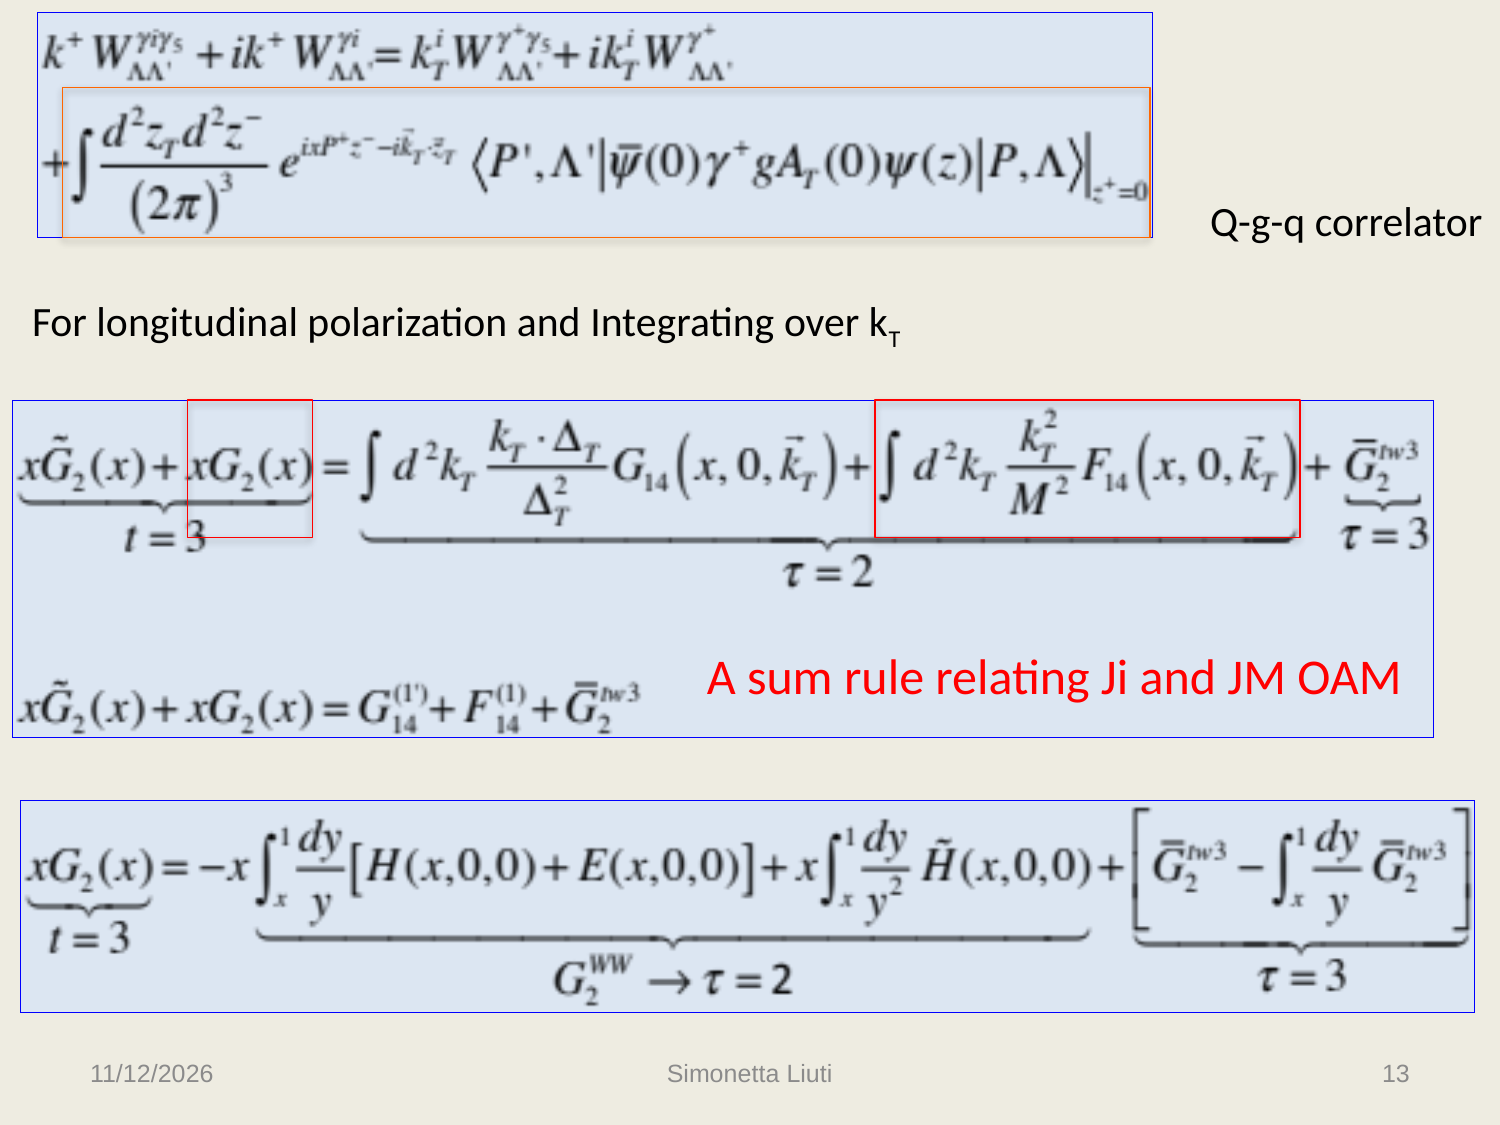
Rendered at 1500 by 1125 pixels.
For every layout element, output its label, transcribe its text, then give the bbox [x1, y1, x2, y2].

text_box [37, 12, 1154, 238]
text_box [12, 400, 1434, 738]
slide_number 13 [1074, 1042, 1425, 1103]
footer Simonetta Liuti [512, 1042, 988, 1103]
text_box Q-g-q correlator [1195, 187, 1498, 253]
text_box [20, 799, 1476, 1013]
text_box For longitudinal polarization and Integrating over kT [17, 287, 916, 360]
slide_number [75, 1042, 425, 1103]
